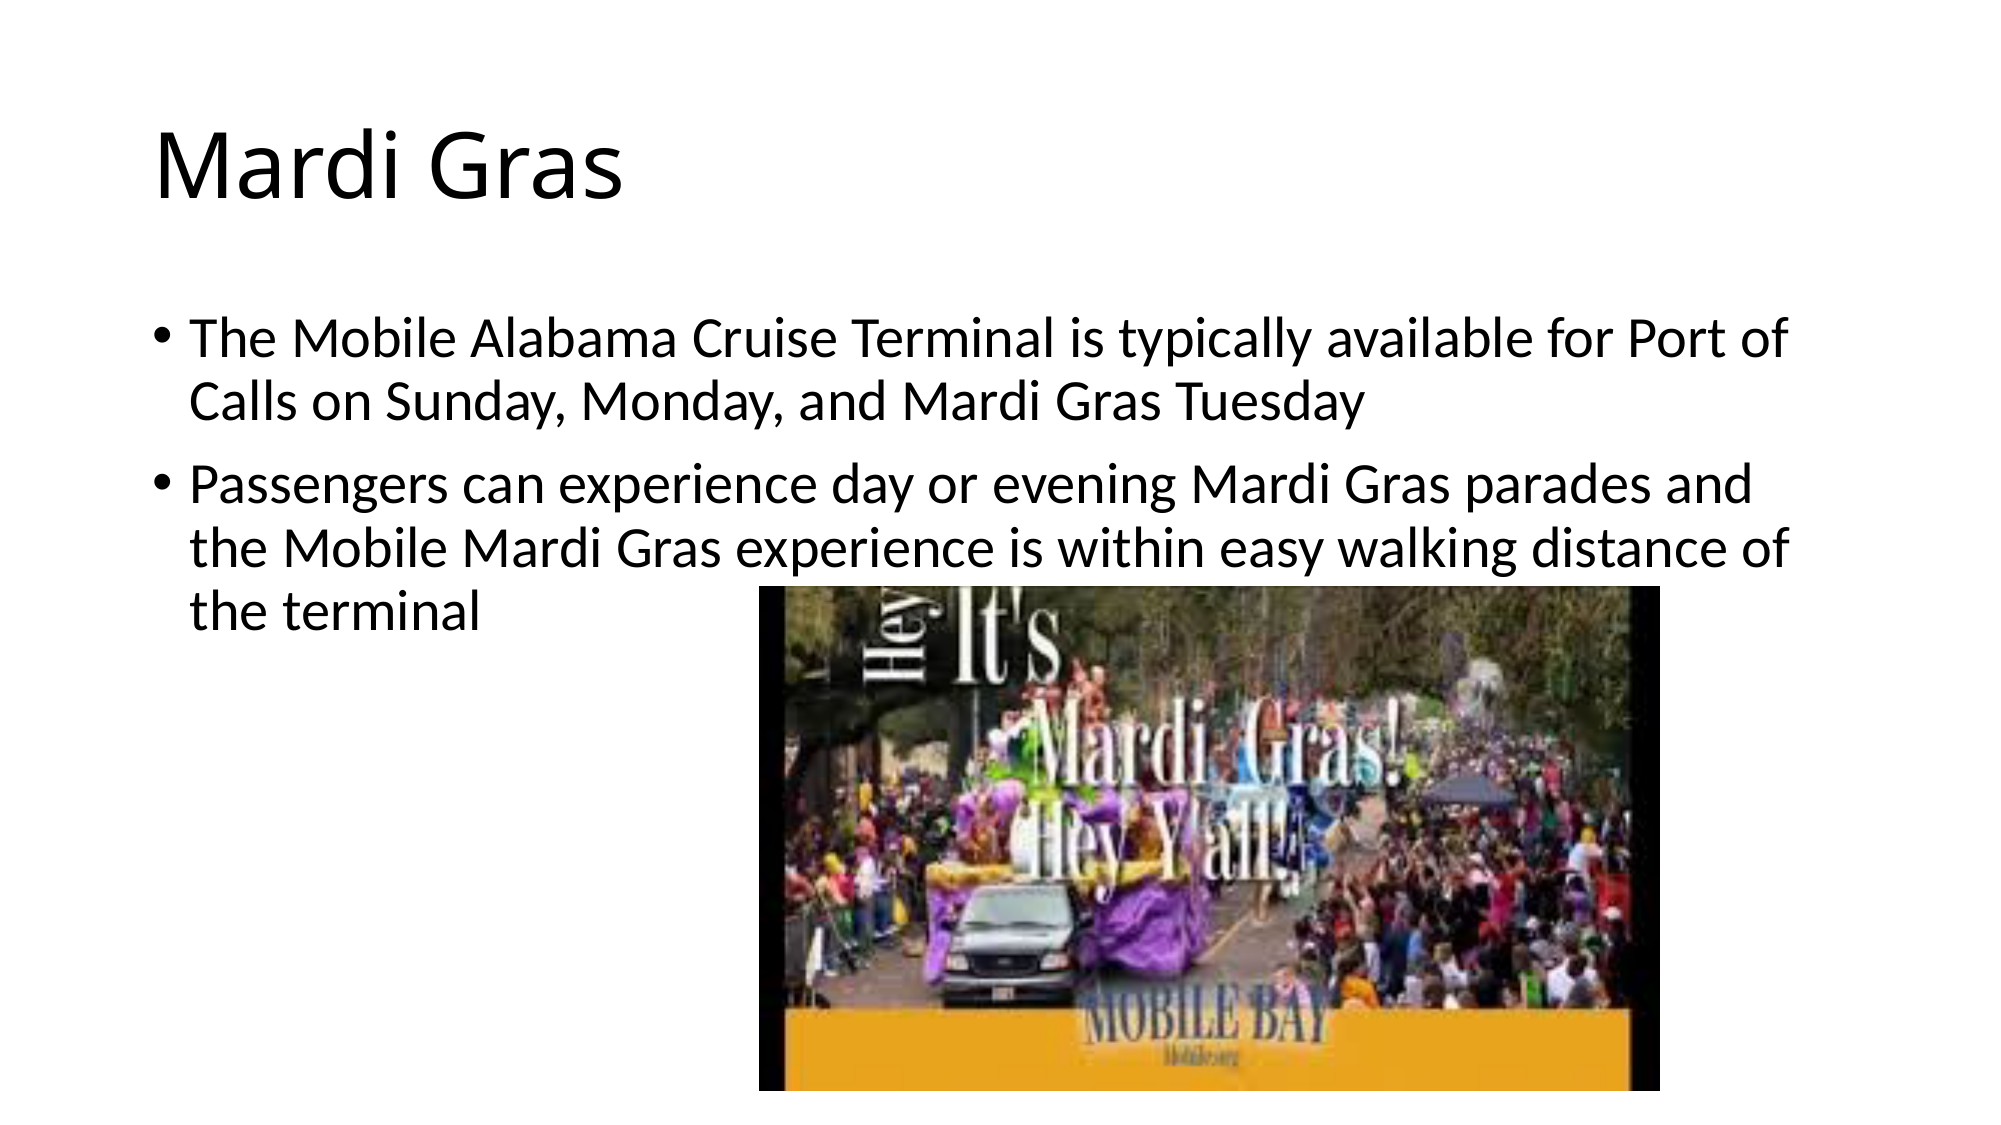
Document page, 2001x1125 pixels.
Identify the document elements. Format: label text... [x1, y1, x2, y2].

title Mardi Gras [137, 59, 1863, 278]
picture [759, 586, 1660, 1091]
list The Mobile Alabama Cruise Terminal is typically available for Port of Calls on Sunday, Monday, and Mardi Gras Tuesday Passengers can experience day or evening Mardi Gras parades and the Mobile Mardi Gras experience is within easy walking distance of the terminal [137, 299, 1863, 1014]
